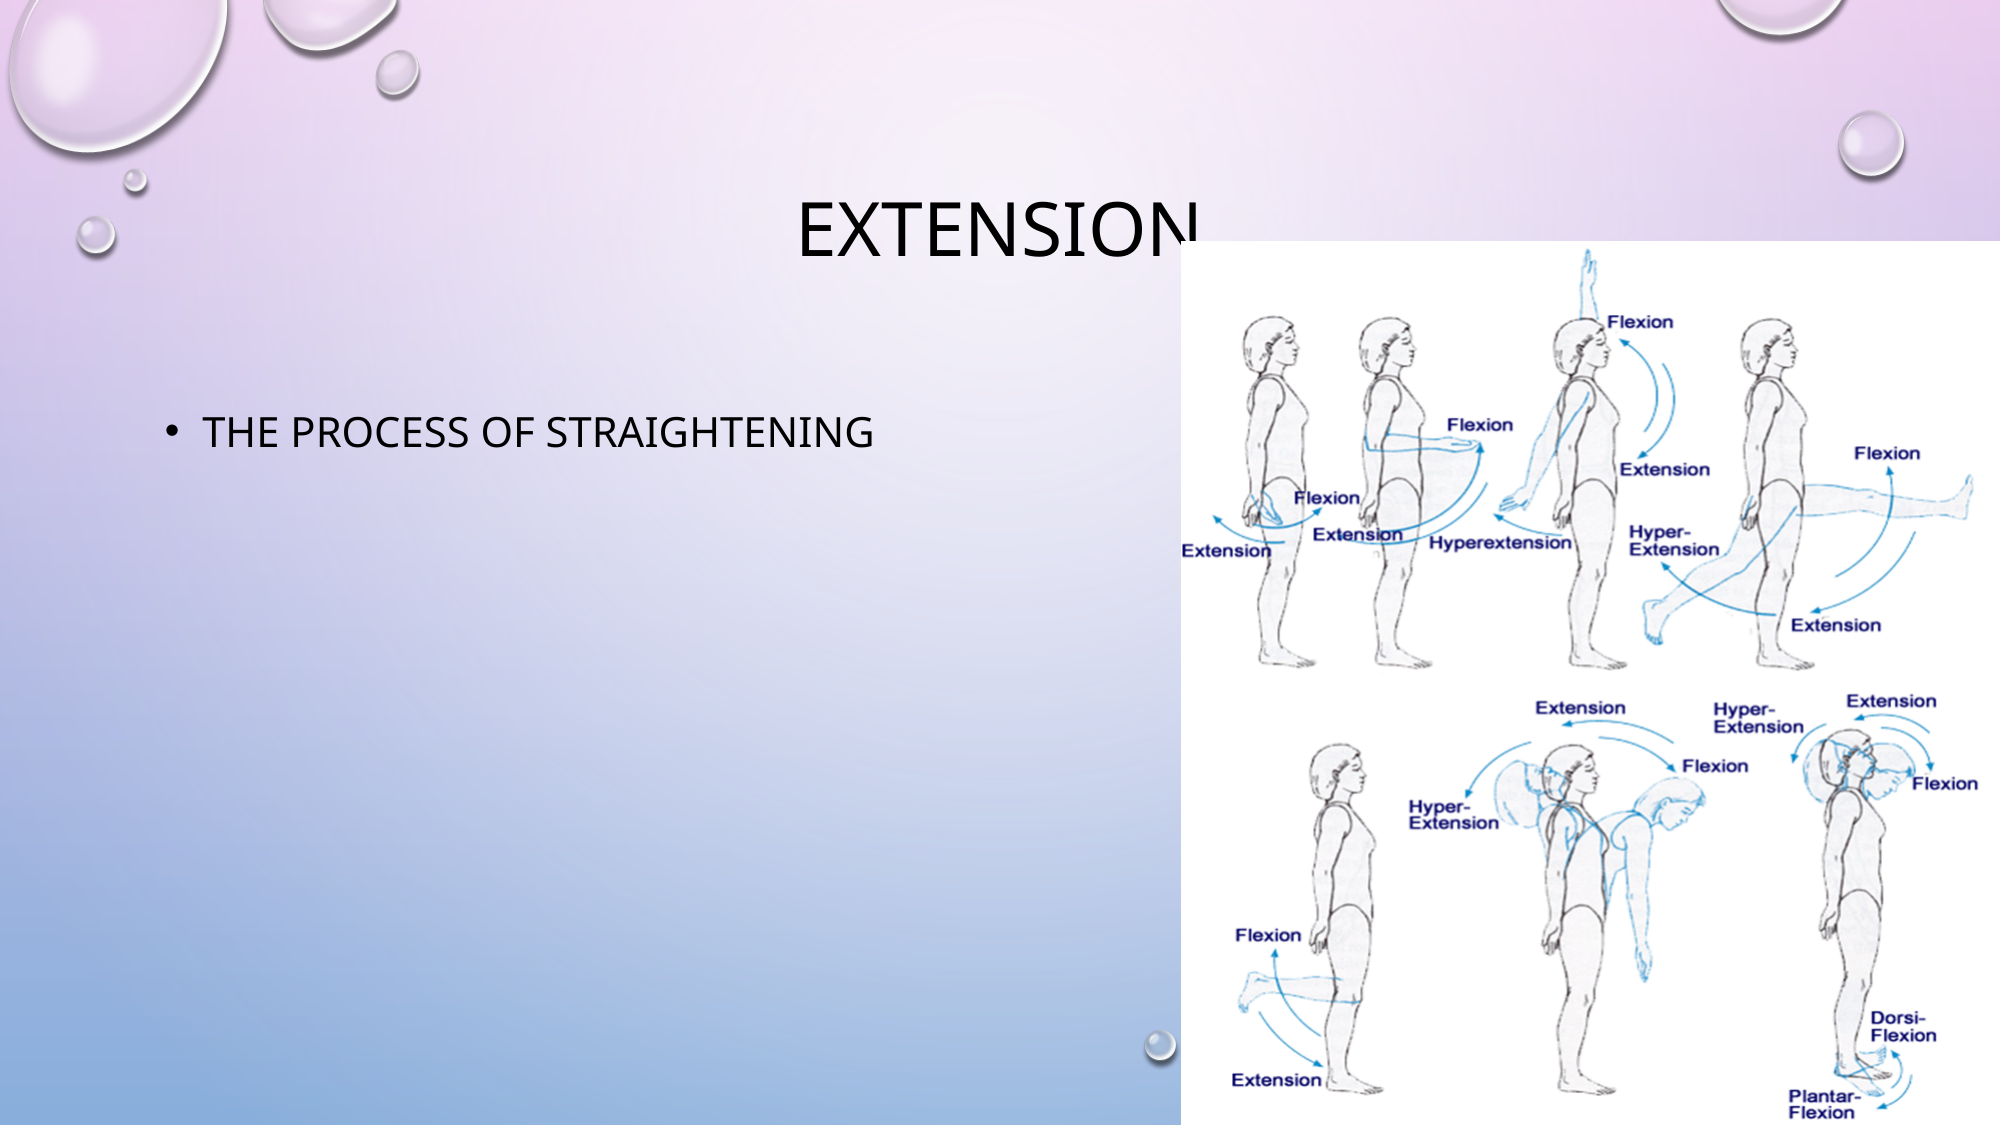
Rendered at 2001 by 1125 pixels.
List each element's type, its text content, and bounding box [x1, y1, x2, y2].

title Extension [149, 101, 1851, 364]
picture [0, 0, 2000, 1125]
list The process of straightening [149, 388, 1175, 950]
